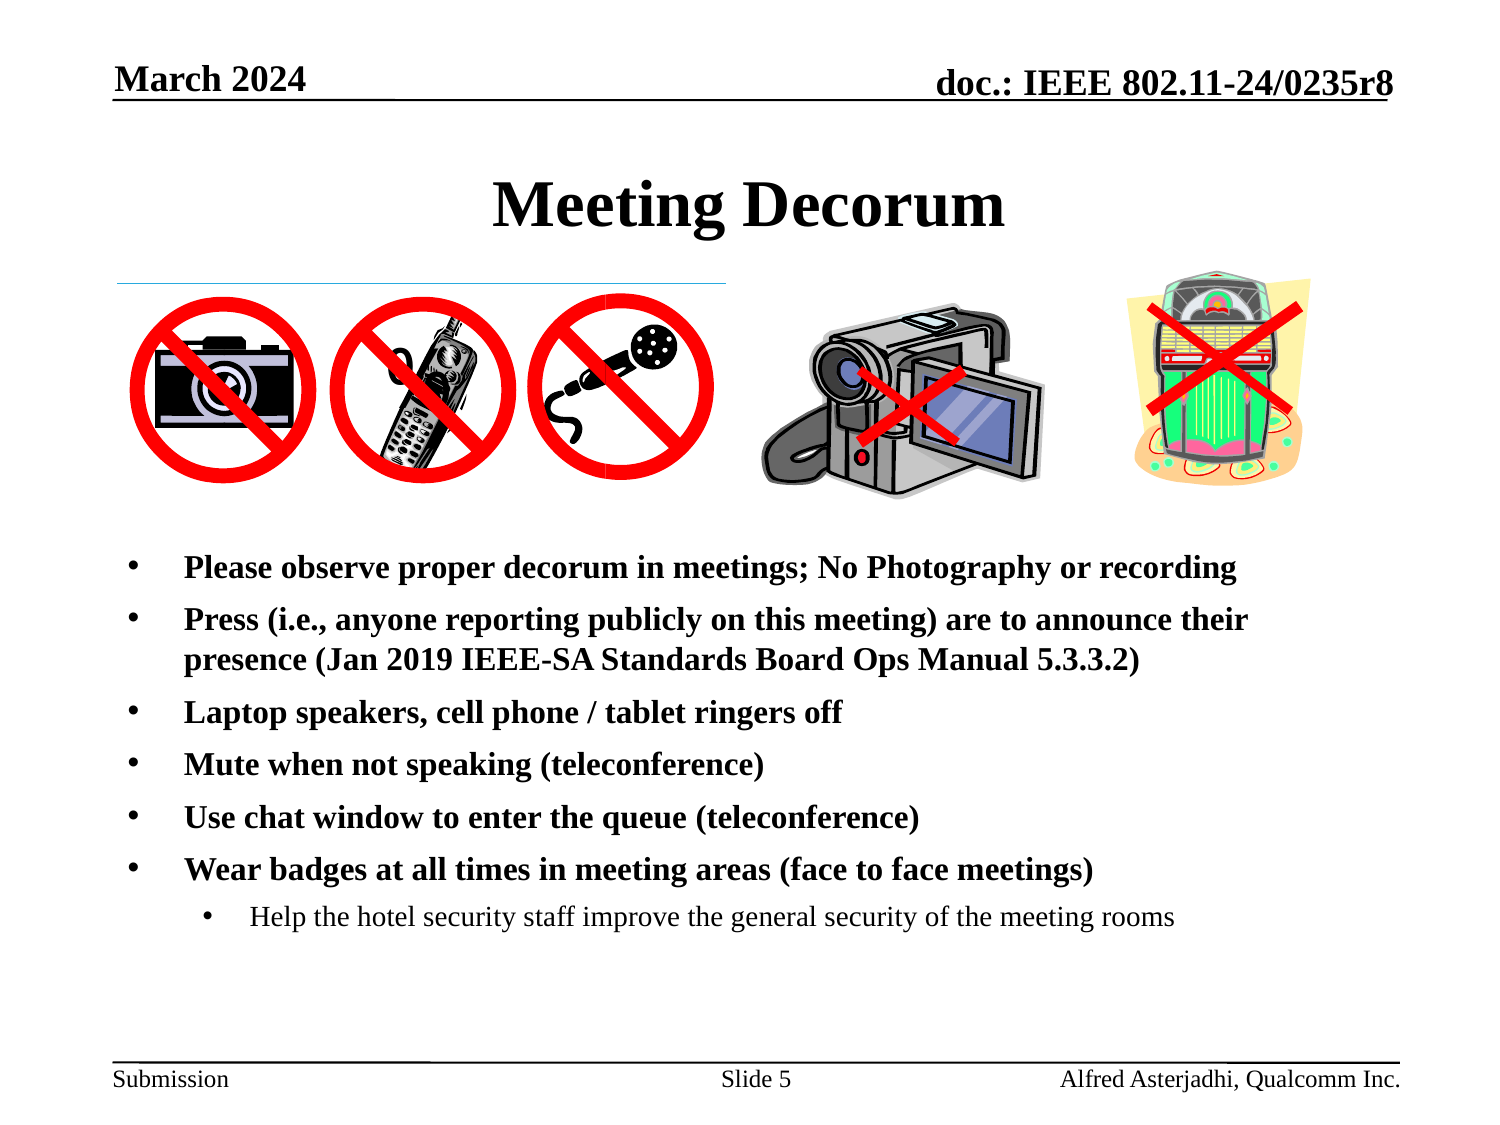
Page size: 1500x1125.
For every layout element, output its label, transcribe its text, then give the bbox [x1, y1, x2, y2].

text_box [761, 302, 1046, 500]
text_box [1126, 270, 1311, 487]
title Meeting Decorum [112, 112, 1388, 288]
footer Alfred Asterjadhi, Qualcomm Inc. [878, 1061, 1402, 1093]
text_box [117, 283, 727, 484]
slide_number Slide 5 [712, 1061, 800, 1123]
list Please observe proper decorum in meetings; No Photography or recording Press (i.e., anyone reporting publicly on this meeting) are to announce their presence (Jan 2019 IEEE-SA Standards Board Ops Manual 5.3.3.2) Laptop speakers, cell phone / tablet ringers off Mute when not speaking (teleconference) Use chat window to enter the queue (teleconference) Wear badges at all times in meeting areas (face to face meetings) Help the hotel security staff improve the general security of the meeting rooms [112, 537, 1388, 1000]
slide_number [114, 54, 423, 100]
